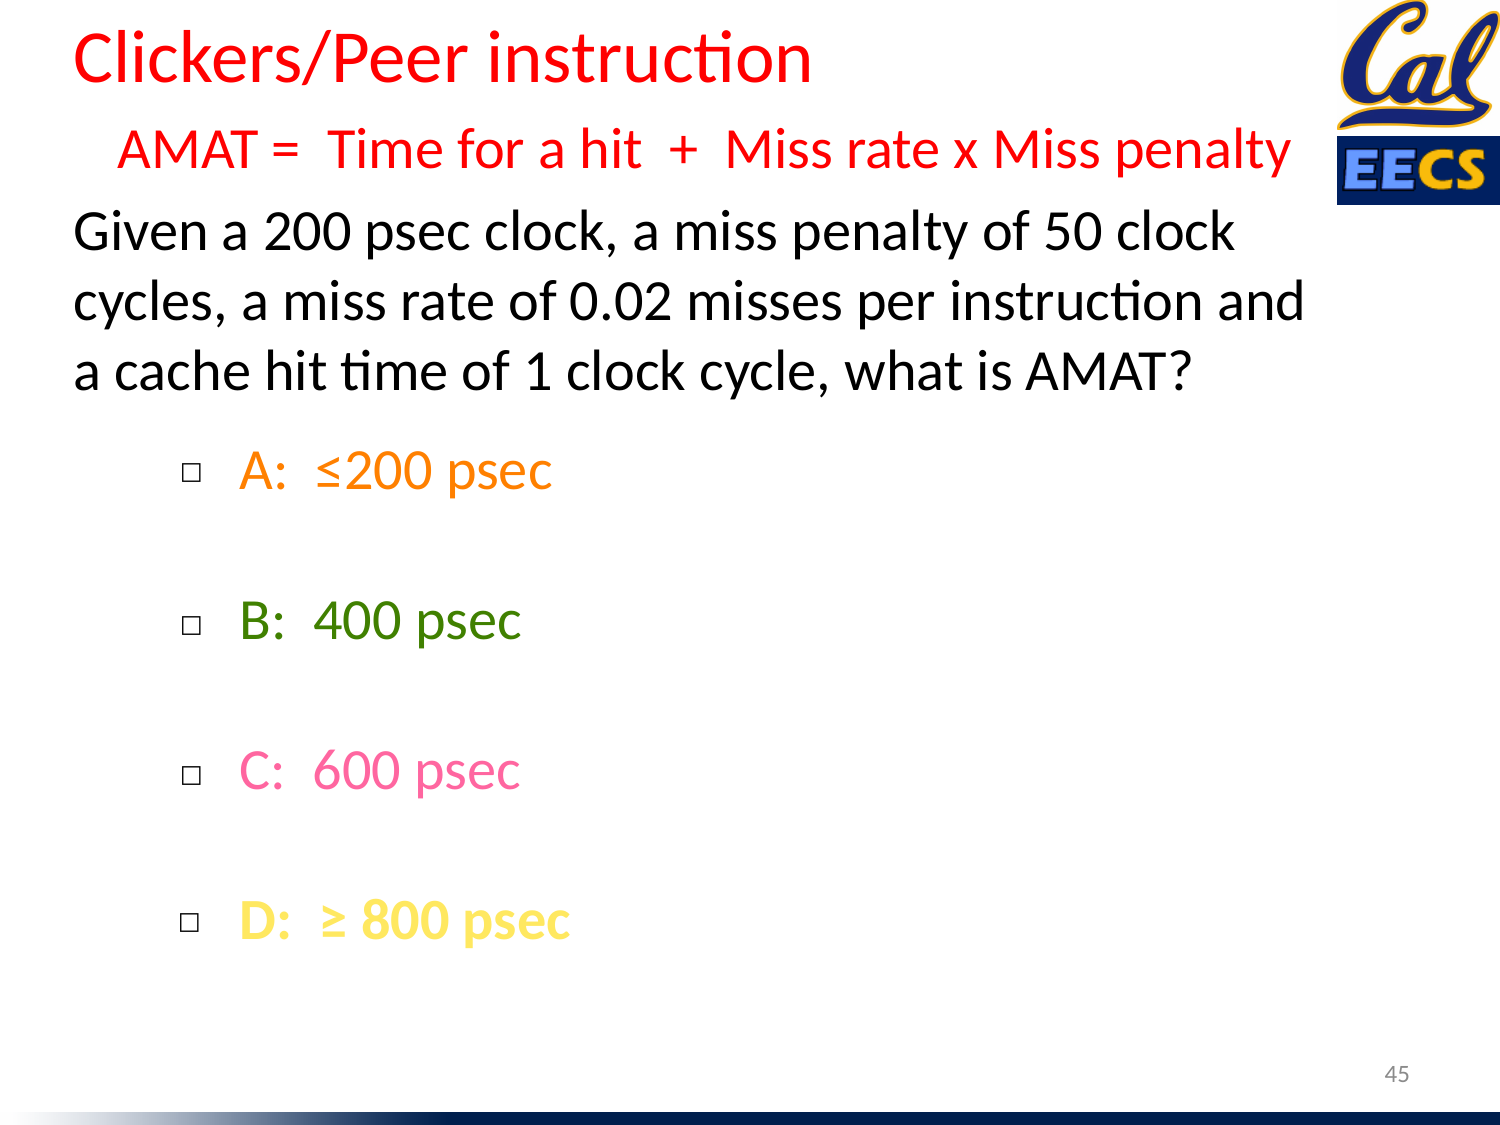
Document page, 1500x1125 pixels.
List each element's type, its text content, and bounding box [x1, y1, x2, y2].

slide_number 45 [1074, 1042, 1425, 1103]
text_box ☐ [163, 887, 216, 948]
text_box ☐ [165, 590, 218, 651]
text_box D: ≥ 800 psec [225, 873, 1325, 959]
text_box C: 600 psec [225, 723, 1325, 809]
picture [0, 1112, 1500, 1125]
picture [1351, 0, 1500, 130]
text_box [157, 423, 1326, 510]
text_box Clickers/Peer instruction AMAT = Time for a hit + Miss rate x Miss penalty Given a 200 psec clock, a miss penalty of 50 clock cycles, a miss rate of 0.02 misses per instruction and a cache hit time of 1 clock cycle, what is AMAT? [58, 0, 1351, 410]
text_box ☐ [165, 740, 218, 801]
picture [1351, 136, 1500, 205]
text_box B: 400 psec [225, 573, 1325, 659]
